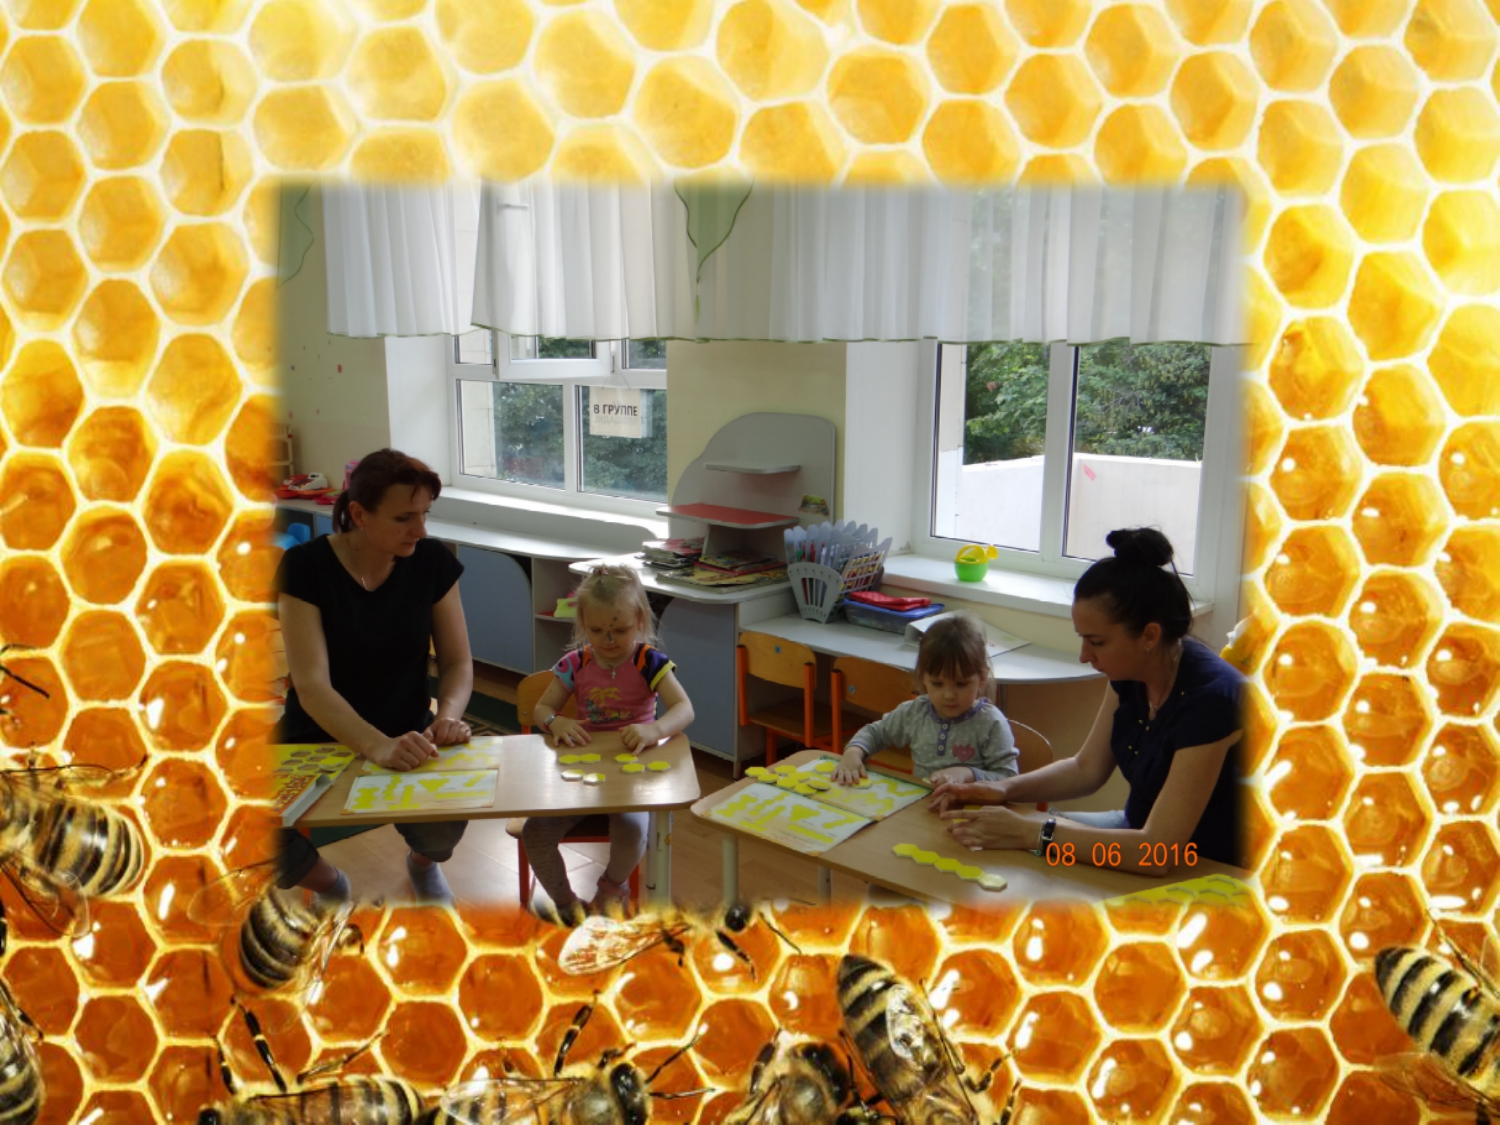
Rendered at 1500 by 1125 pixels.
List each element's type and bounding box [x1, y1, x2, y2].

picture [0, 0, 1500, 1125]
list [257, 166, 1266, 924]
